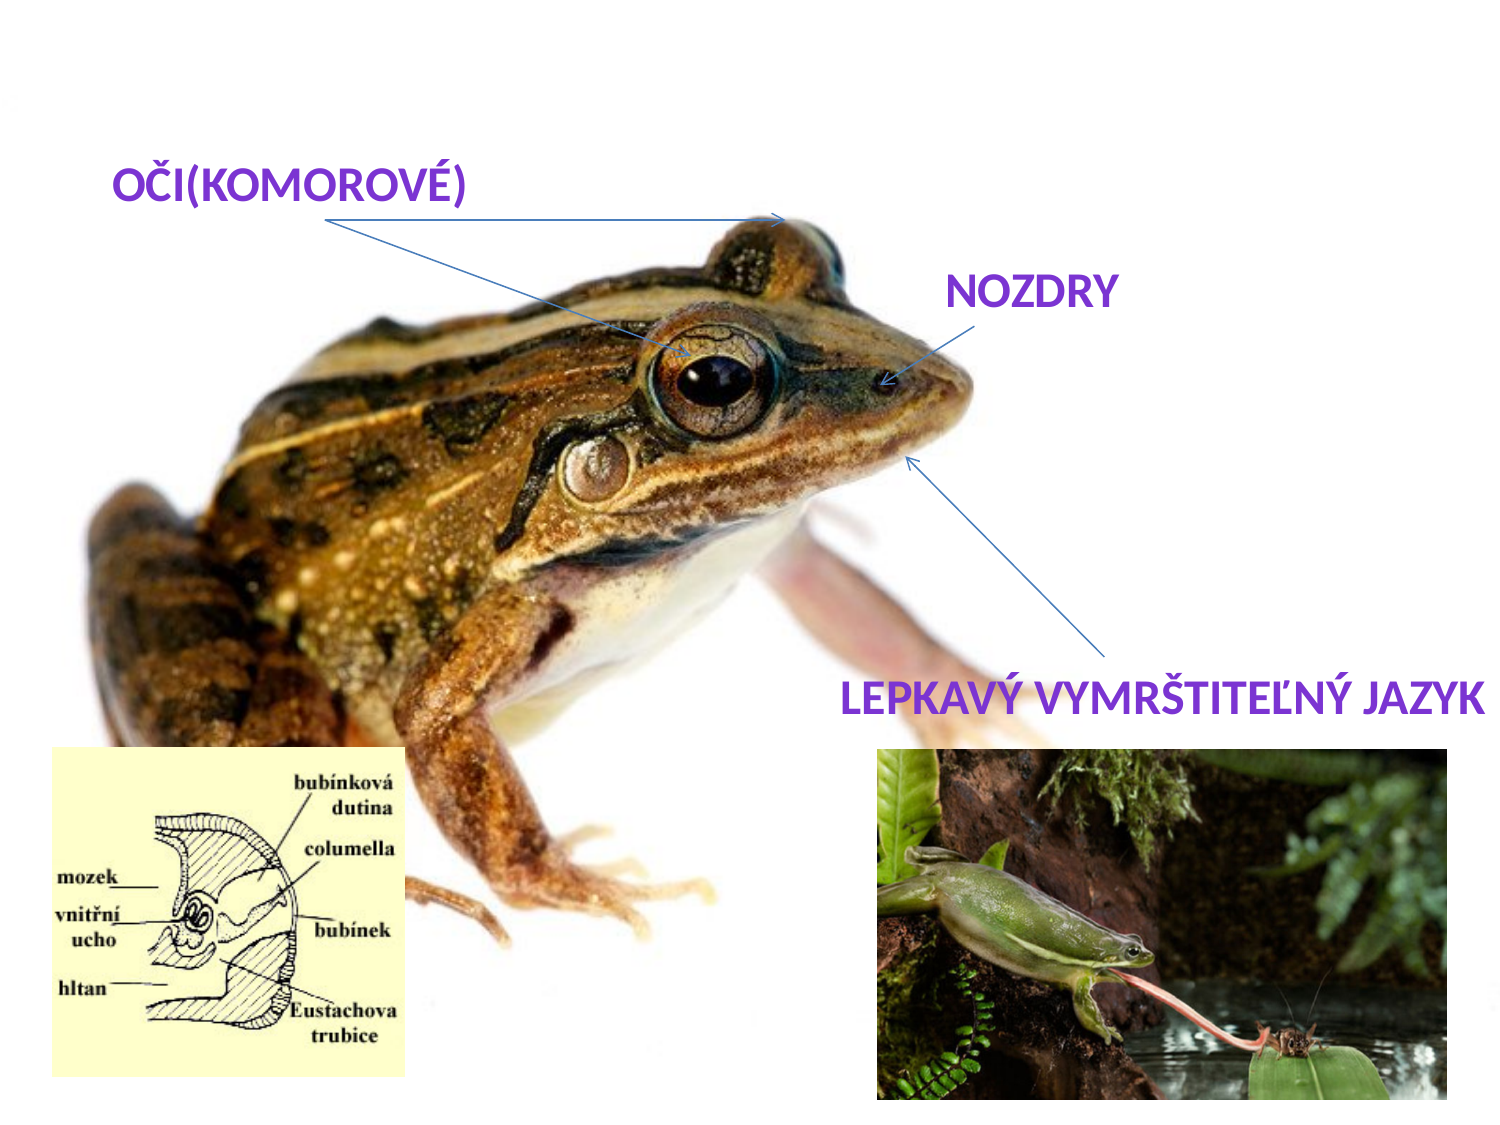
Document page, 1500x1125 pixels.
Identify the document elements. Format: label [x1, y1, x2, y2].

text_box [904, 455, 1105, 658]
text_box [324, 226, 692, 356]
picture [2, 66, 1500, 1100]
text_box [879, 325, 975, 386]
